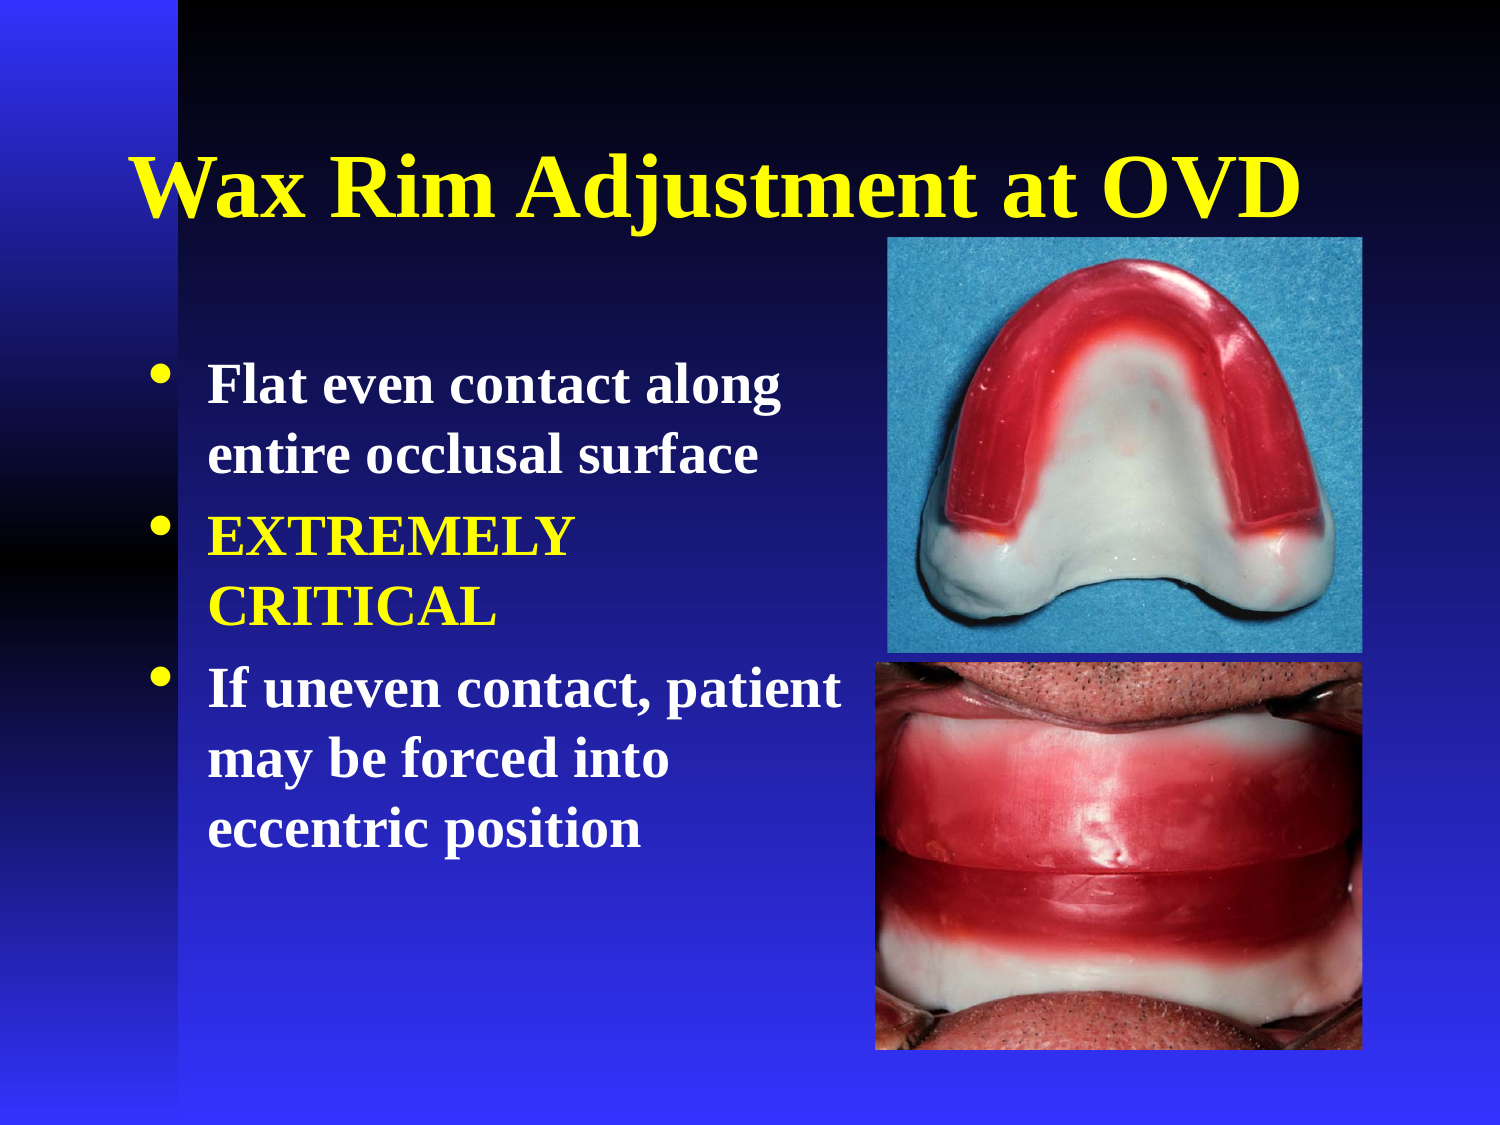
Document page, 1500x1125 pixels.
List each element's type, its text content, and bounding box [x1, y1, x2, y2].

list Flat even contact along entire occlusal surface EXTREMELY CRITICAL If uneven contact, patient may be forced into eccentric position [135, 337, 874, 1001]
picture [874, 662, 1363, 1051]
title Wax Rim Adjustment at OVD [112, 87, 1388, 276]
picture [887, 237, 1363, 653]
